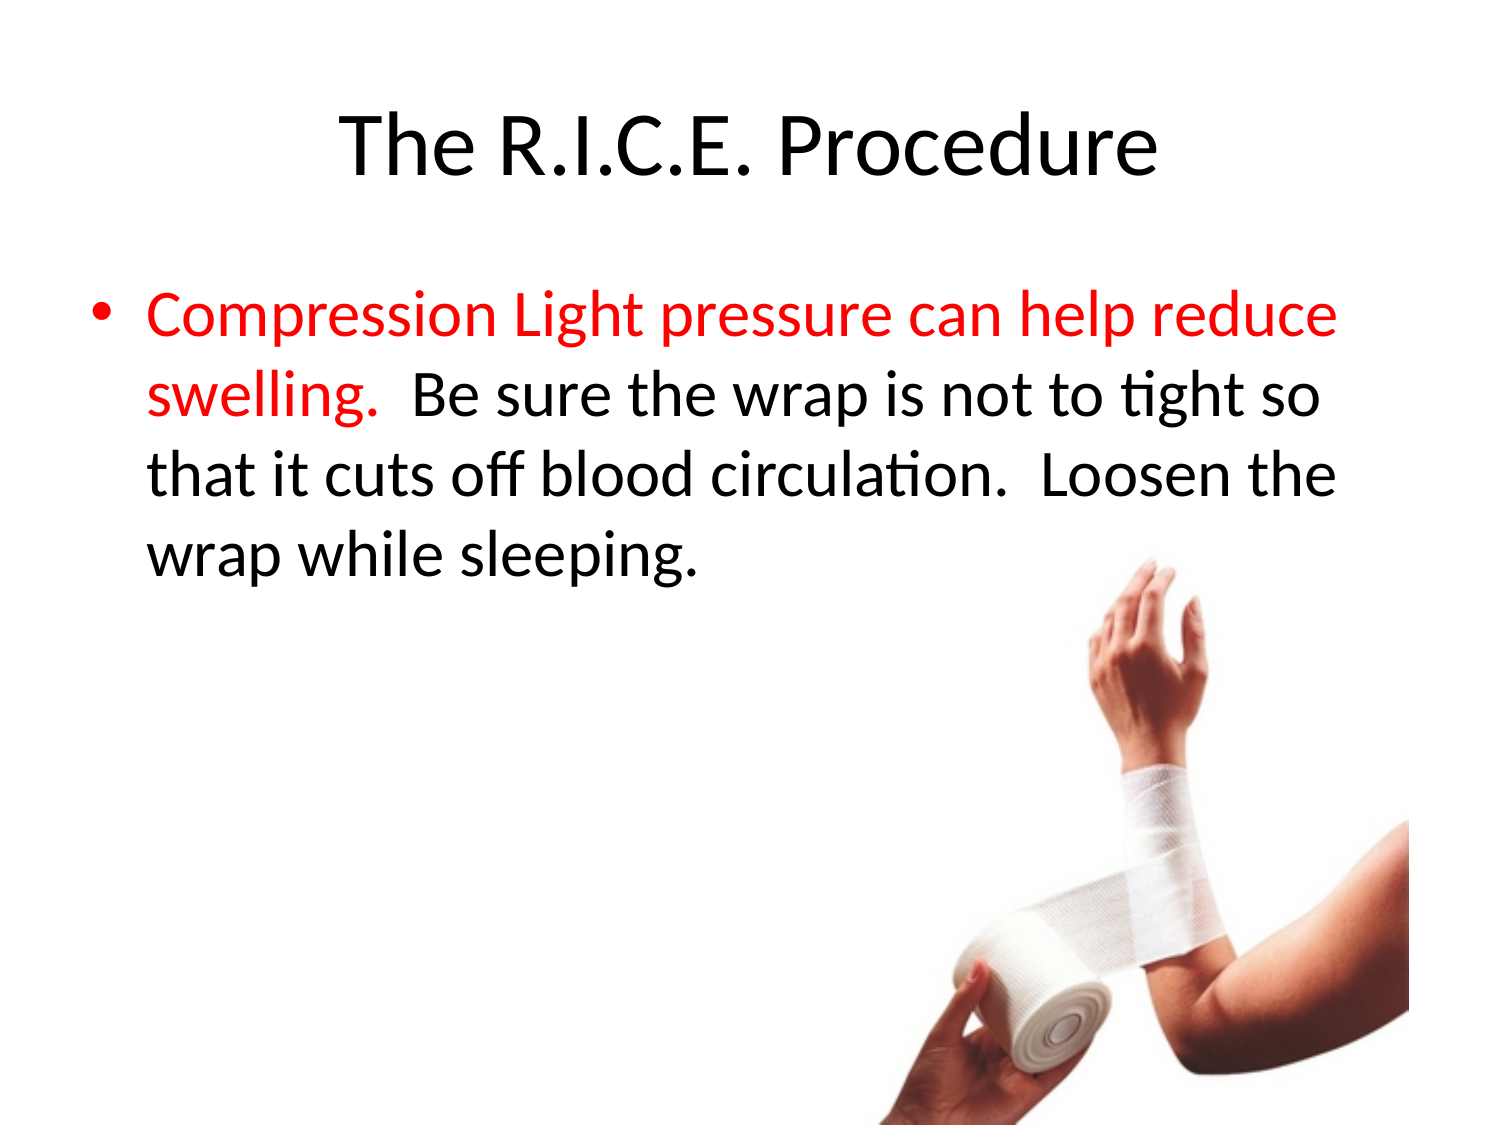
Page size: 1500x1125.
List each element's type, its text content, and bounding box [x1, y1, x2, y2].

list Compression Light pressure can help reduce swelling. Be sure the wrap is not to tight so that it cuts off blood circulation. Loosen the wrap while sleeping. [75, 262, 1425, 1005]
picture [824, 541, 1409, 1125]
title The R.I.C.E. Procedure [75, 45, 1425, 233]
